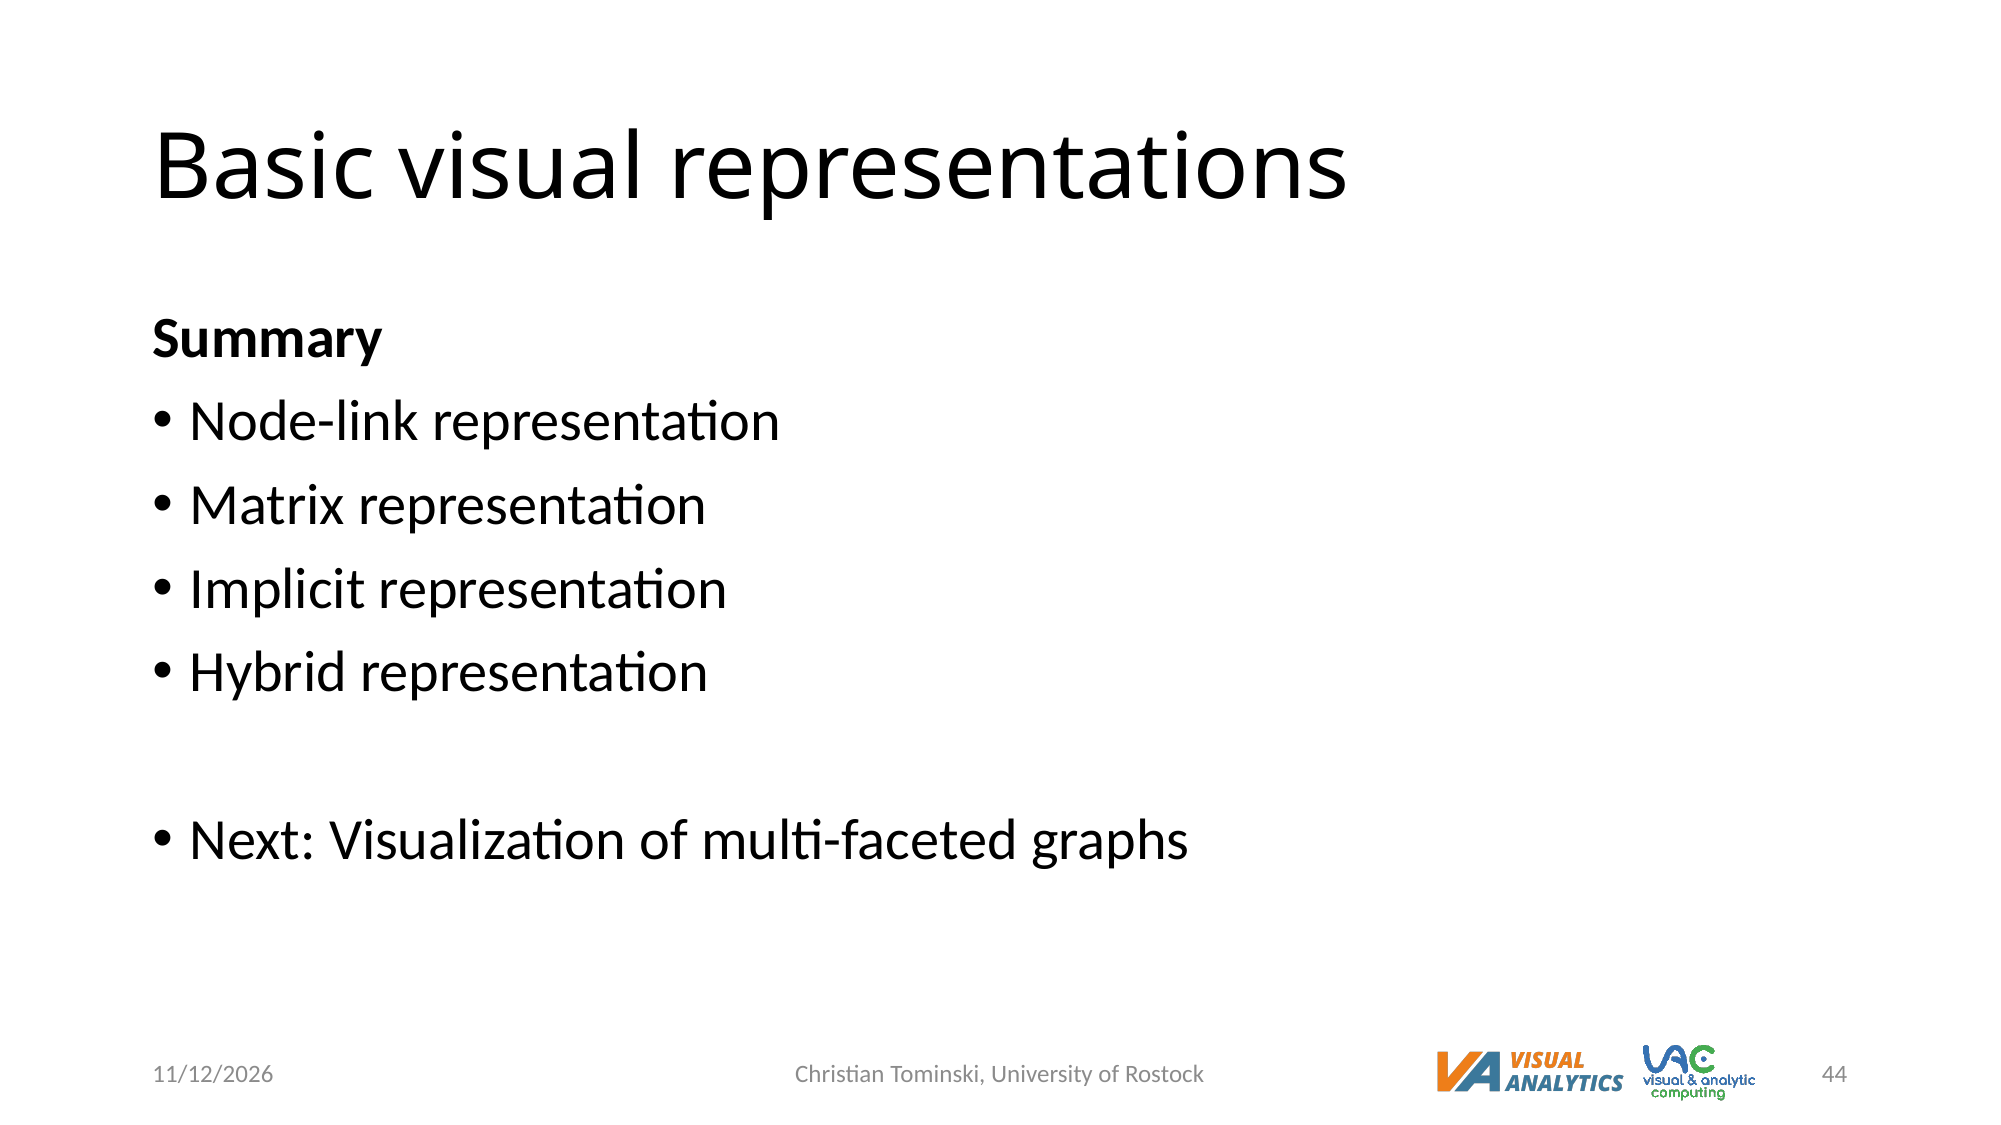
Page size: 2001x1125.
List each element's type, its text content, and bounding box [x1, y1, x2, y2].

title Basic visual representations [137, 59, 1863, 278]
slide_number 44 [1412, 1042, 1863, 1103]
footer Christian Tominski, University of Rostock [662, 1042, 1338, 1103]
list Summary Node-link representation Matrix representation Implicit representation Hybrid representation Next: Visualization of multi-faceted graphs [137, 299, 1863, 1014]
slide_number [137, 1042, 588, 1103]
